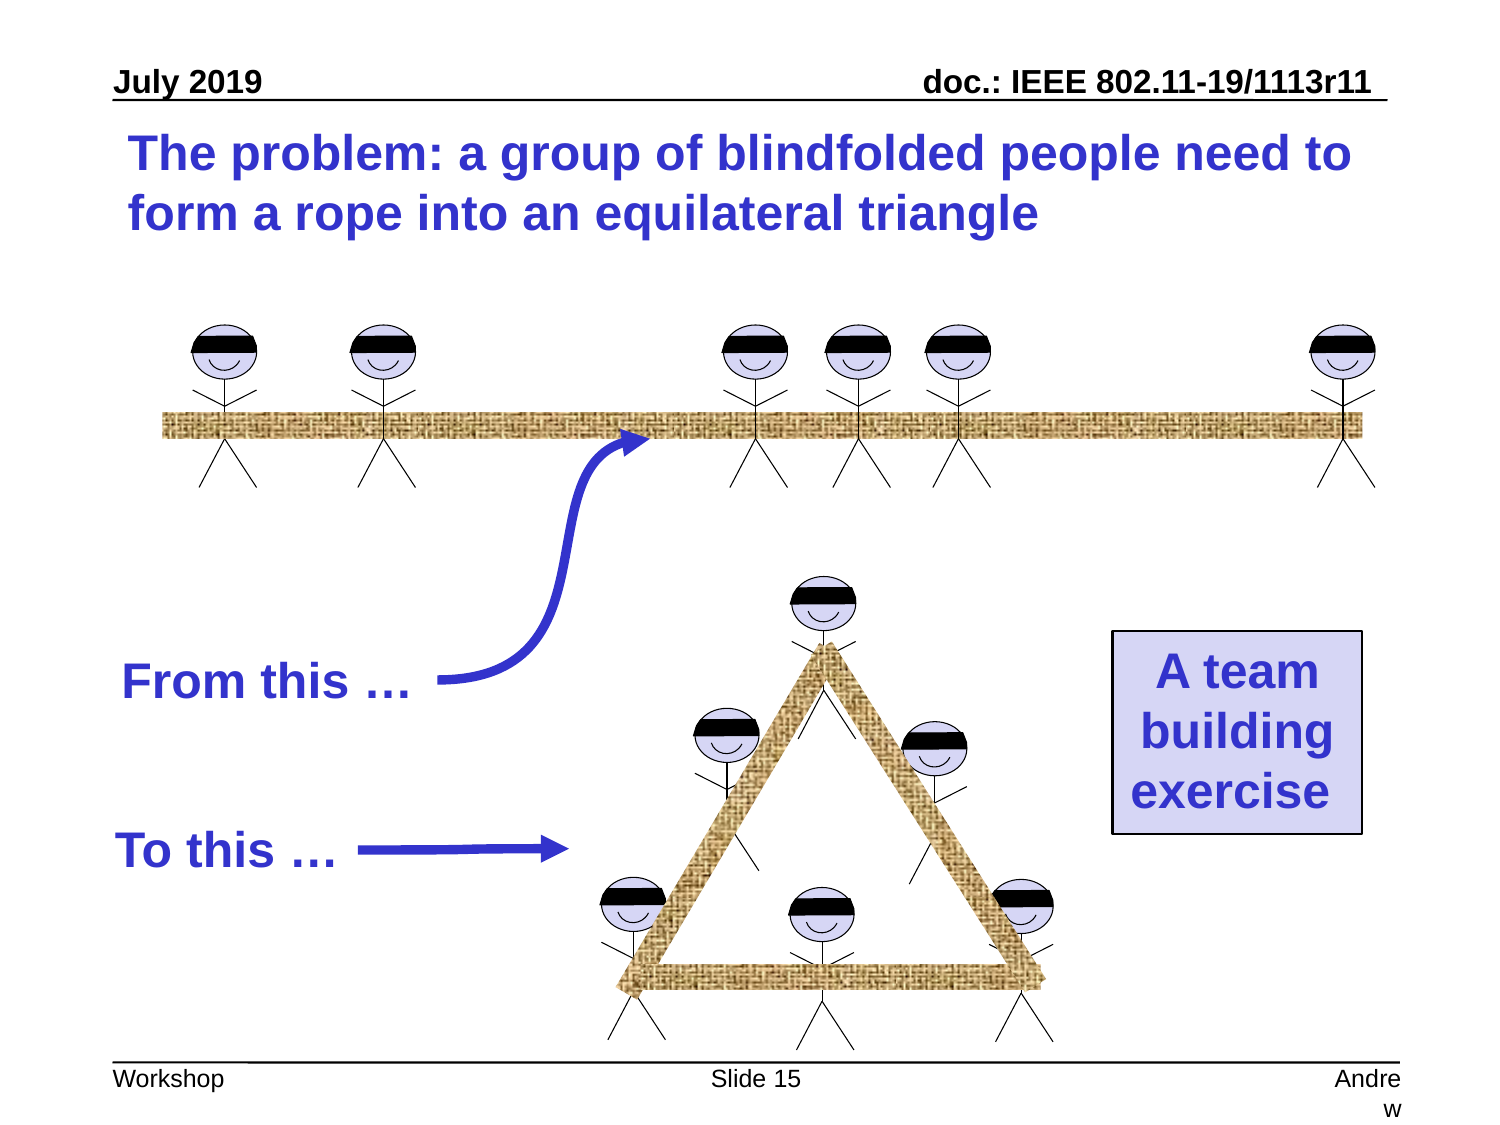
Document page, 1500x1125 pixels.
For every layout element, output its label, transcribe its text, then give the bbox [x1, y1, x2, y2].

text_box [901, 721, 968, 885]
text_box [961, 862, 984, 925]
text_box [437, 438, 651, 681]
text_box [162, 412, 185, 439]
text_box To this … [99, 810, 431, 888]
text_box [861, 687, 896, 790]
text_box [859, 964, 982, 990]
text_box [824, 324, 891, 488]
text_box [599, 876, 666, 1040]
text_box [669, 864, 708, 946]
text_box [190, 324, 257, 488]
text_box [924, 324, 991, 488]
text_box [791, 412, 819, 439]
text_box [721, 324, 788, 488]
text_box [349, 324, 416, 488]
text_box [790, 576, 856, 740]
text_box A team building exercise [1112, 630, 1363, 834]
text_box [987, 879, 1054, 1043]
text_box From this … [106, 641, 438, 719]
text_box [894, 412, 919, 439]
text_box [669, 964, 783, 990]
footer Andrew Myles, Cisco [1320, 1061, 1402, 1093]
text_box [1309, 324, 1376, 488]
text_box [788, 887, 855, 1051]
text_box [994, 412, 1304, 439]
text_box [261, 412, 344, 439]
title The problem: a group of blindfolded people need to form a rope into an equilateral triangle [112, 112, 1388, 288]
text_box [764, 702, 788, 786]
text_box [693, 707, 760, 871]
text_box [419, 412, 716, 439]
slide_number Slide 15 [709, 1061, 803, 1093]
